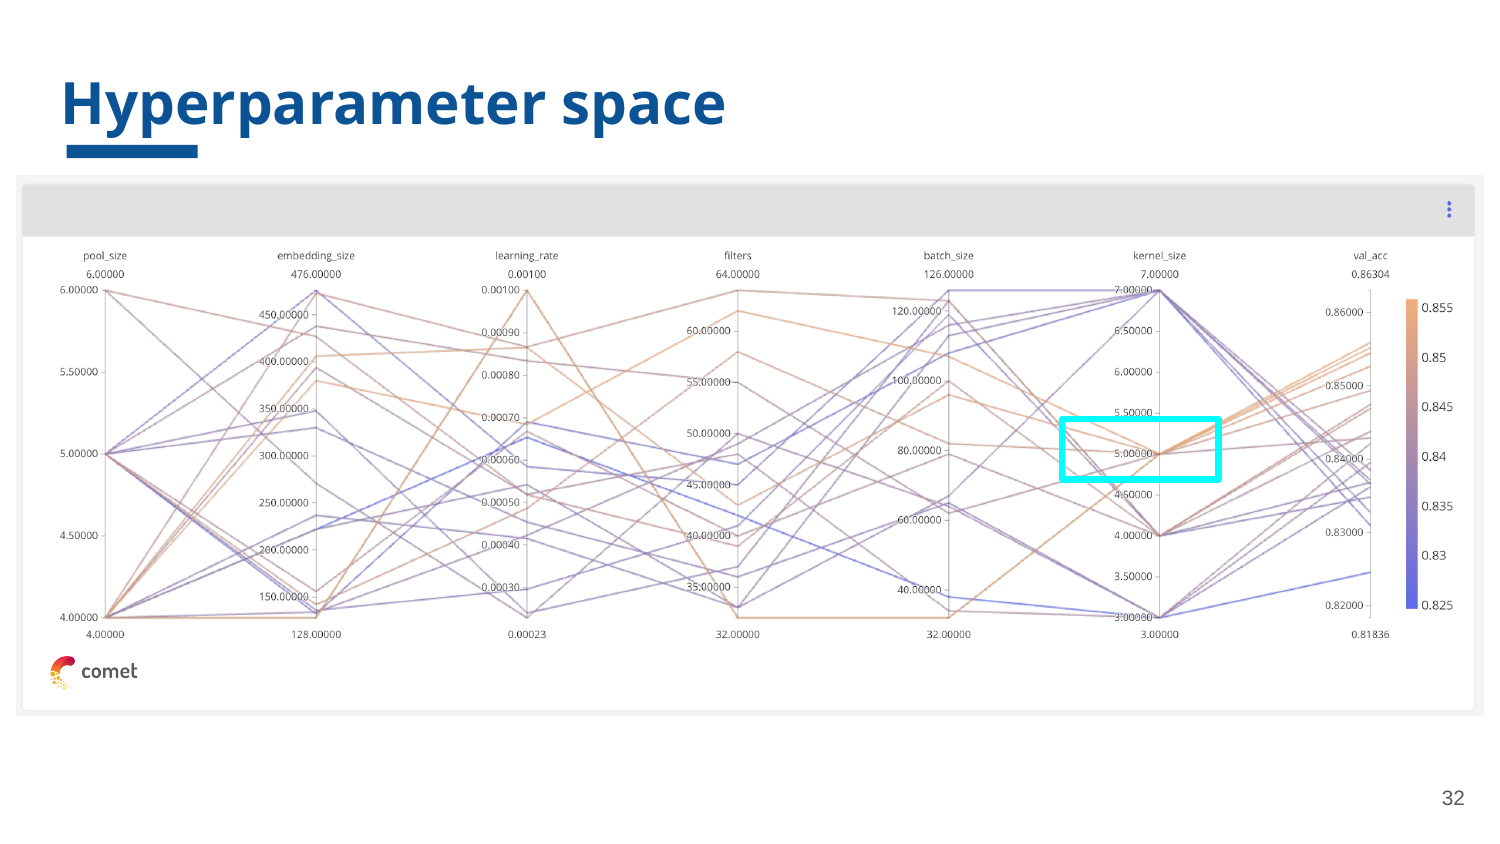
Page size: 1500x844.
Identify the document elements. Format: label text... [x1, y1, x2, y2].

picture [16, 175, 1484, 716]
text_box [66, 144, 198, 159]
slide_number ‹#› [1389, 764, 1480, 830]
title Hyperparameter space [45, 50, 1444, 145]
